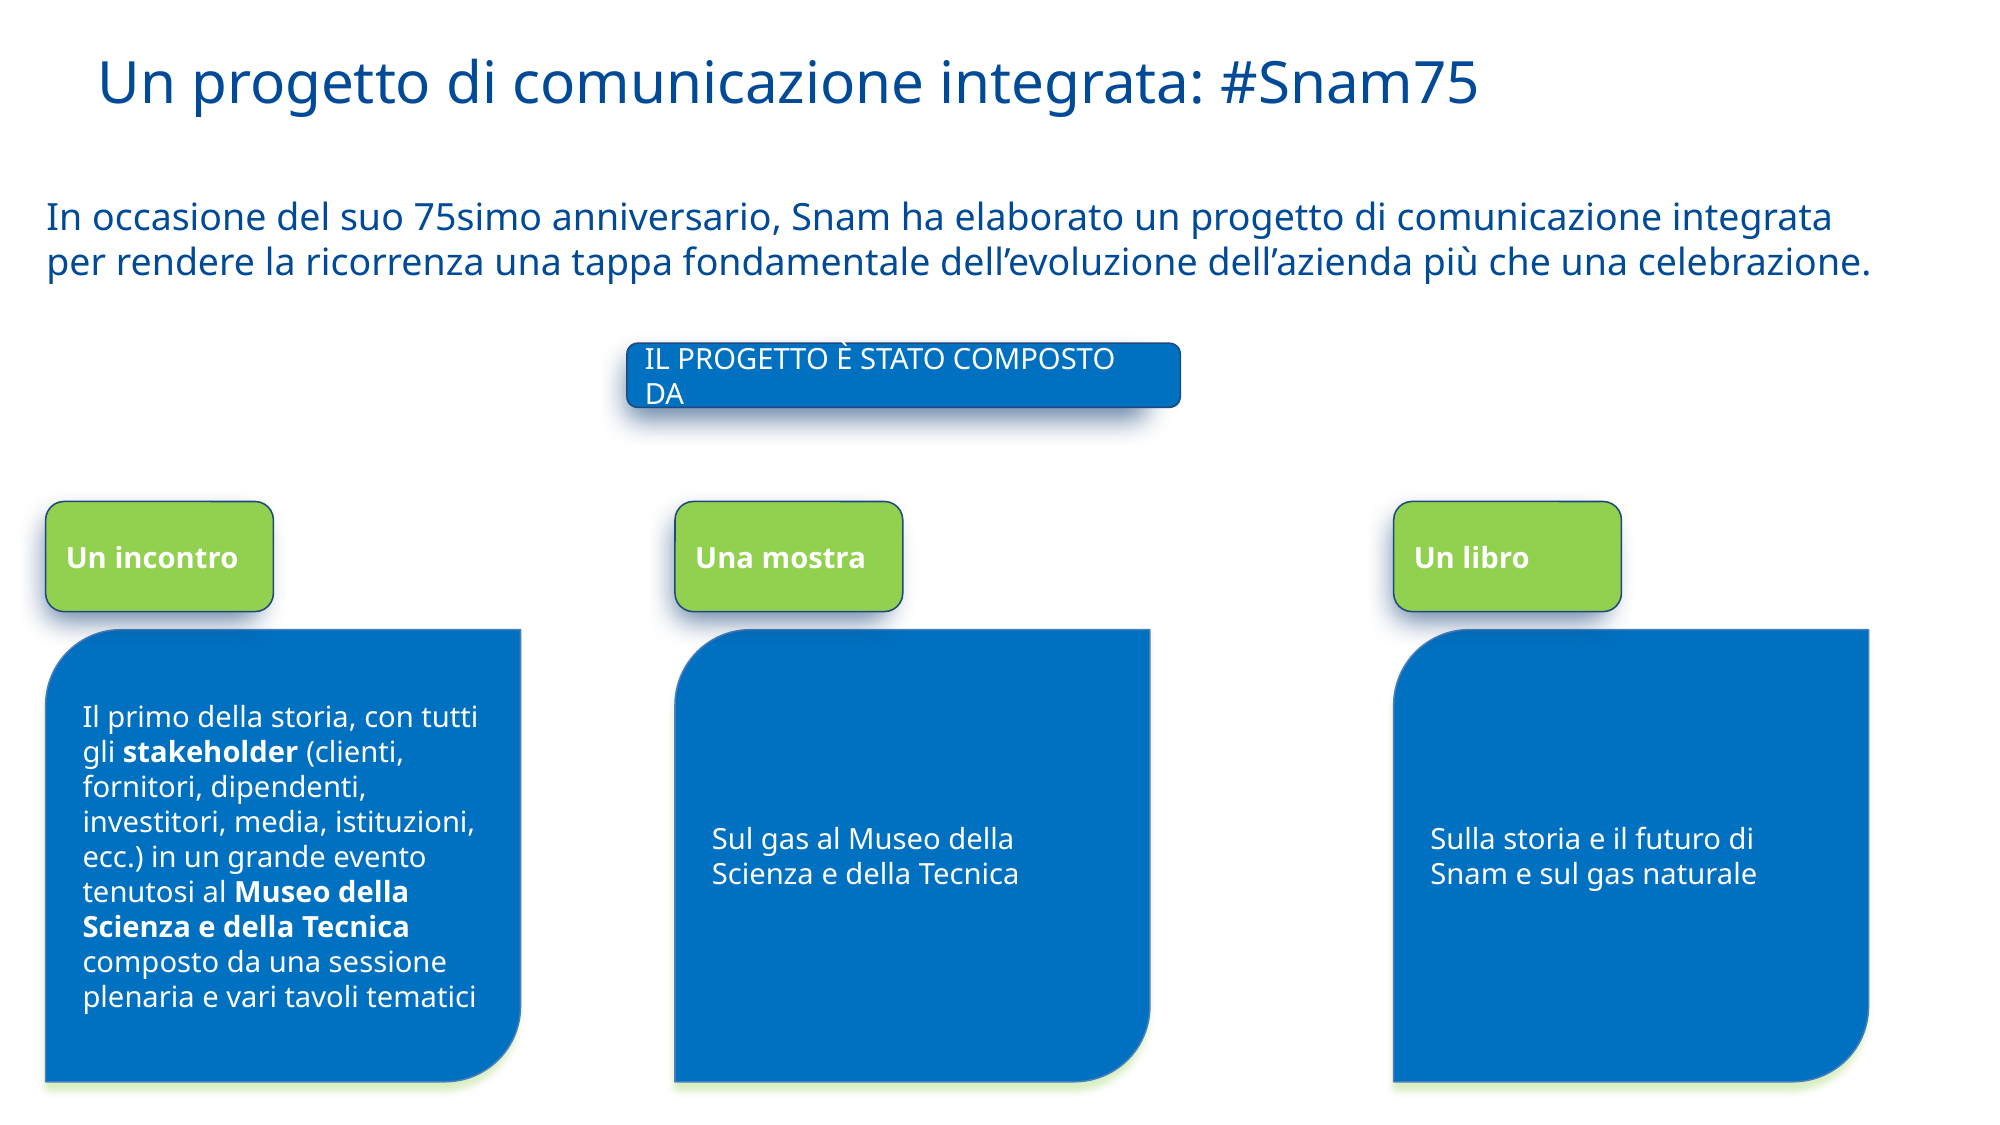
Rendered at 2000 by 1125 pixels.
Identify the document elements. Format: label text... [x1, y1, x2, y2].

text_box Il primo della storia, con tutti gli stakeholder (clienti, fornitori, dipendenti, investitori, media, istituzioni, ecc.) in un grande evento tenutosi al Museo della Scienza e della Tecnica composto da una sessione plenaria e vari tavoli tematici [44, 628, 522, 1083]
text_box Un libro [1392, 500, 1623, 613]
text_box Una mostra [674, 500, 904, 613]
text_box Un incontro [44, 500, 275, 613]
text_box Sul gas al Museo della Scienza e della Tecnica [674, 628, 1151, 1083]
text_box IL PROGETTO È STATO COMPOSTO DA [626, 342, 1182, 409]
text_box Sulla storia e il futuro di Snam e sul gas naturale [1392, 628, 1870, 1083]
list In occasione del suo 75simo anniversario, Snam ha elaborato un progetto di comunicazione integrata per rendere la ricorrenza una tappa fondamentale dell’evoluzione dell’azienda più che una celebrazione. [46, 193, 1877, 347]
slide_number 10 [1432, 1042, 1900, 1103]
title Un progetto di comunicazione integrata: #Snam75 [97, 45, 1723, 120]
